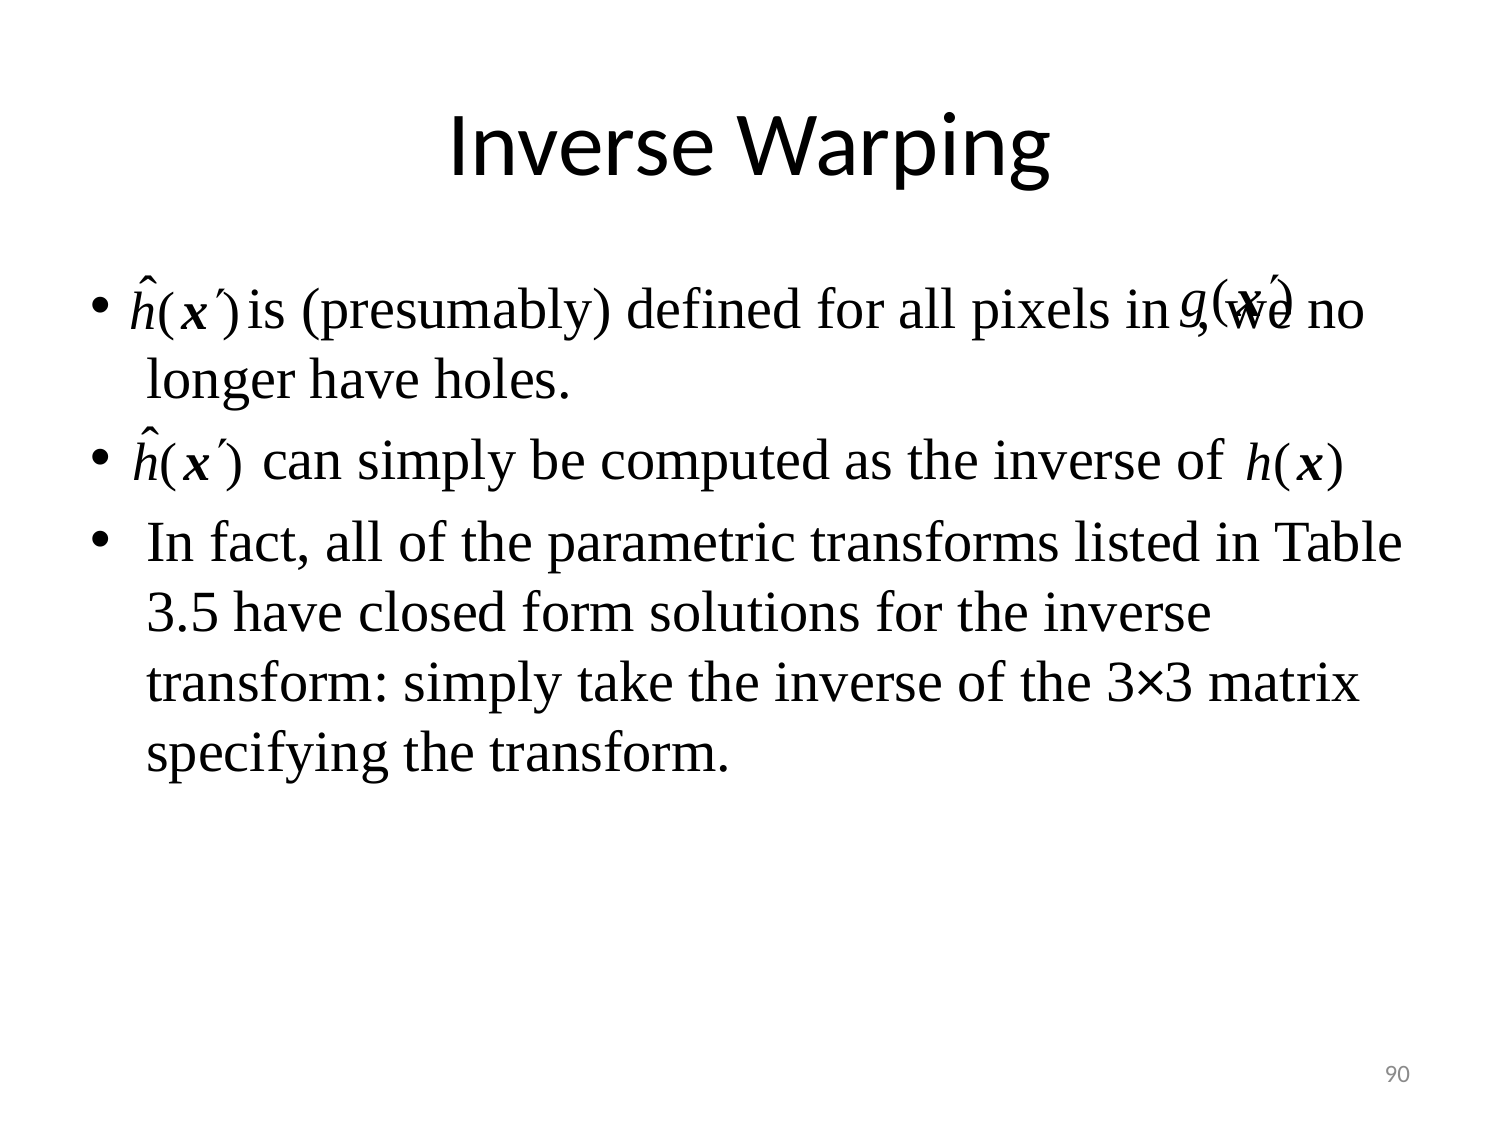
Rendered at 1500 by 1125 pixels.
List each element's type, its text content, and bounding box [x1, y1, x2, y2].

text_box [1169, 266, 1306, 340]
slide_number 90 [1074, 1042, 1425, 1103]
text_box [123, 417, 251, 504]
list is (presumably) defined for all pixels in , we no longer have holes. can simply be computed as the inverse of In fact, all of the parametric transforms listed in Table 3.5 have closed form solutions for the inverse transform: simply take the inverse of the 3×3 matrix specifying the transform. [75, 262, 1425, 1005]
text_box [121, 266, 249, 353]
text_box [1237, 431, 1355, 504]
title Inverse Warping [75, 45, 1425, 233]
